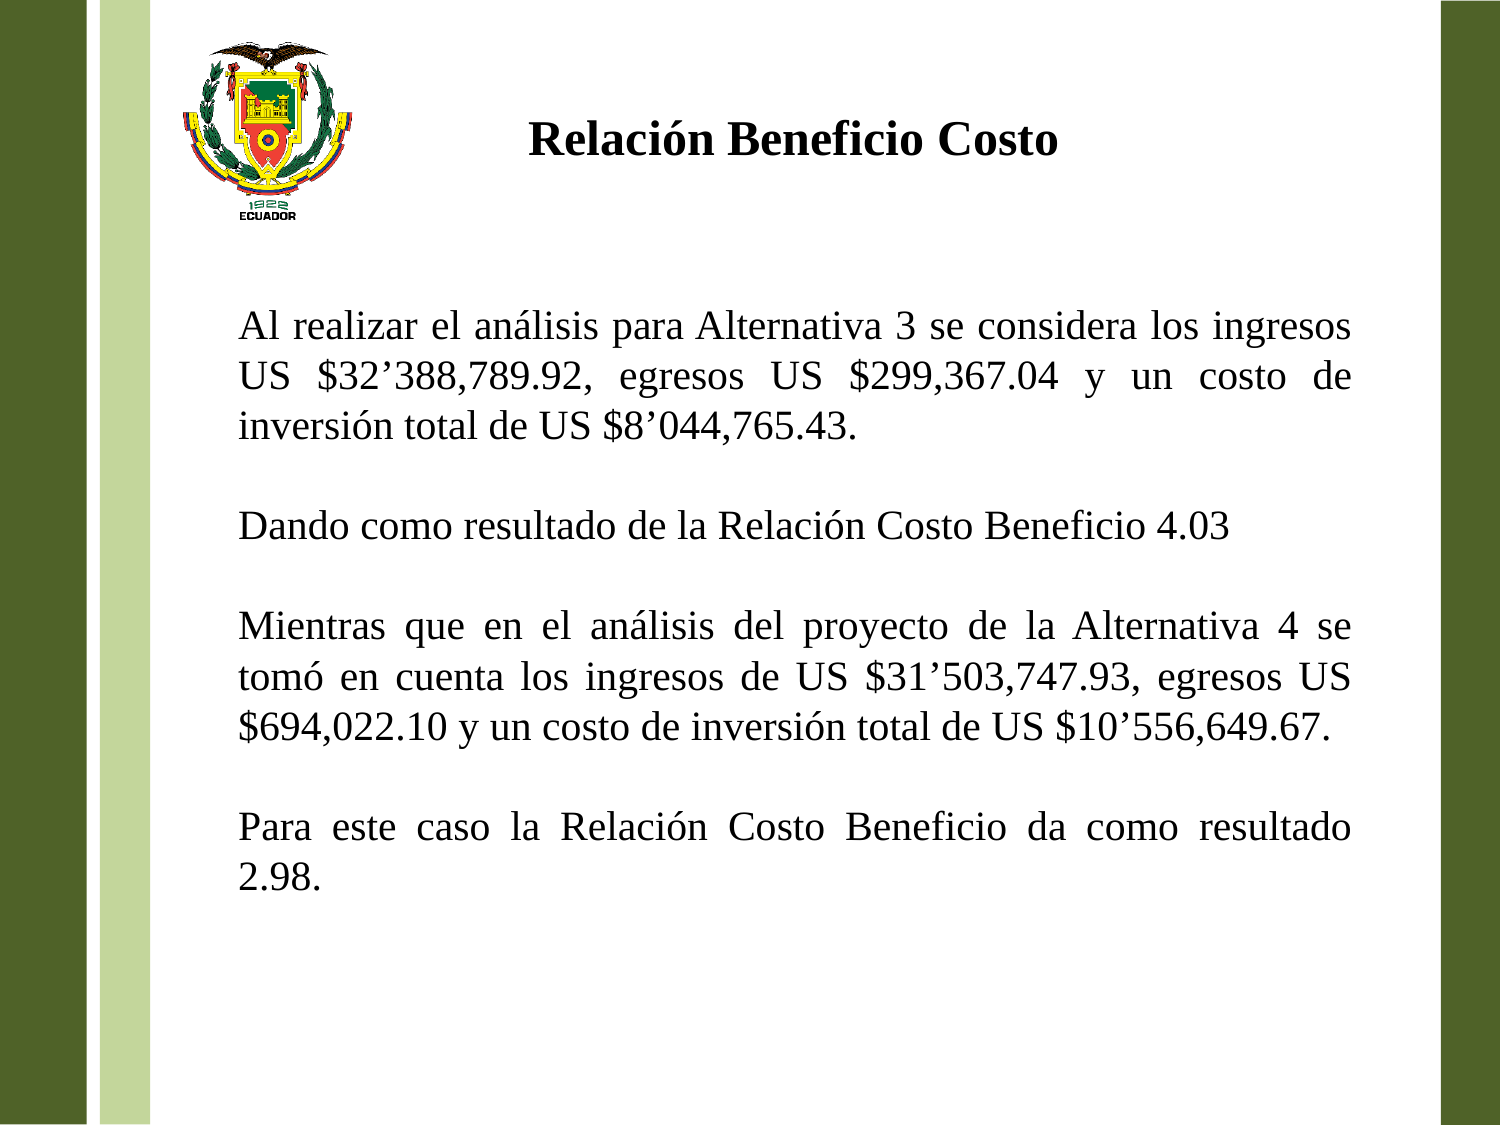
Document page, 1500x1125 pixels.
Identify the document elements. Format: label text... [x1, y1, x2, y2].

text_box [1439, 0, 1500, 89]
text_box Al realizar el análisis para Alternativa 3 se considera los ingresos US $32’388,789.92, egresos US $299,367.04 y un costo de inversión total de US $8’044,765.43. Dando como resultado de la Relación Costo Beneficio 4.03 Mientras que en el análisis del proyecto de la Alternativa 4 se tomó en cuenta los ingresos de US $31’503,747.93, egresos US $694,022.10 y un costo de inversión total de US $10’556,649.67. Para este caso la Relación Costo Beneficio da como resultado 2.98. [223, 290, 1368, 906]
text_box [1439, 173, 1500, 1125]
text_box [98, 0, 152, 1125]
text_box [0, 0, 89, 1125]
picture [182, 42, 366, 221]
text_box Relación Beneficio Costo [513, 89, 1500, 173]
